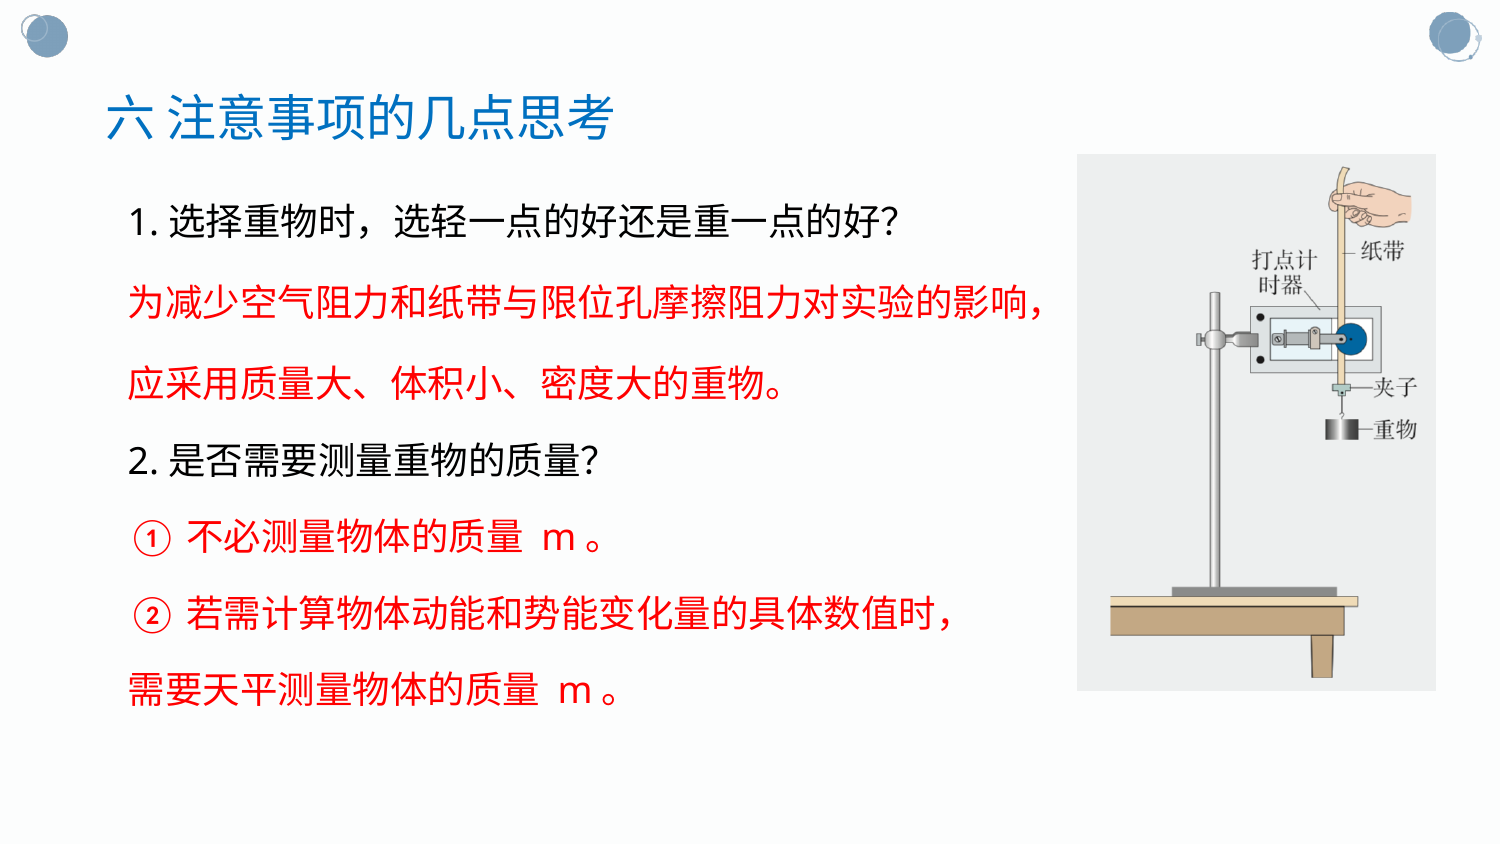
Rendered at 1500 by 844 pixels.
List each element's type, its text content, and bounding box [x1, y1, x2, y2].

picture [1411, 0, 1500, 73]
picture [1077, 154, 1436, 691]
text_box 六 注意事项的几点思考 [90, 79, 926, 155]
picture [0, 0, 89, 73]
text_box 1.选择重物时，选轻一点的好还是重一点的好？ 为减少空气阻力和纸带与限位孔摩擦阻力对实验的影响， 应采用质量大、体积小、密度大的重物。 2.是否需要测量重物的质量？ ①不必测量物体的质量 m。 ②若需计算物体动能和势能变化量的具体数值时， 需要天平测量物体的质量 m。 [64, 155, 1435, 719]
